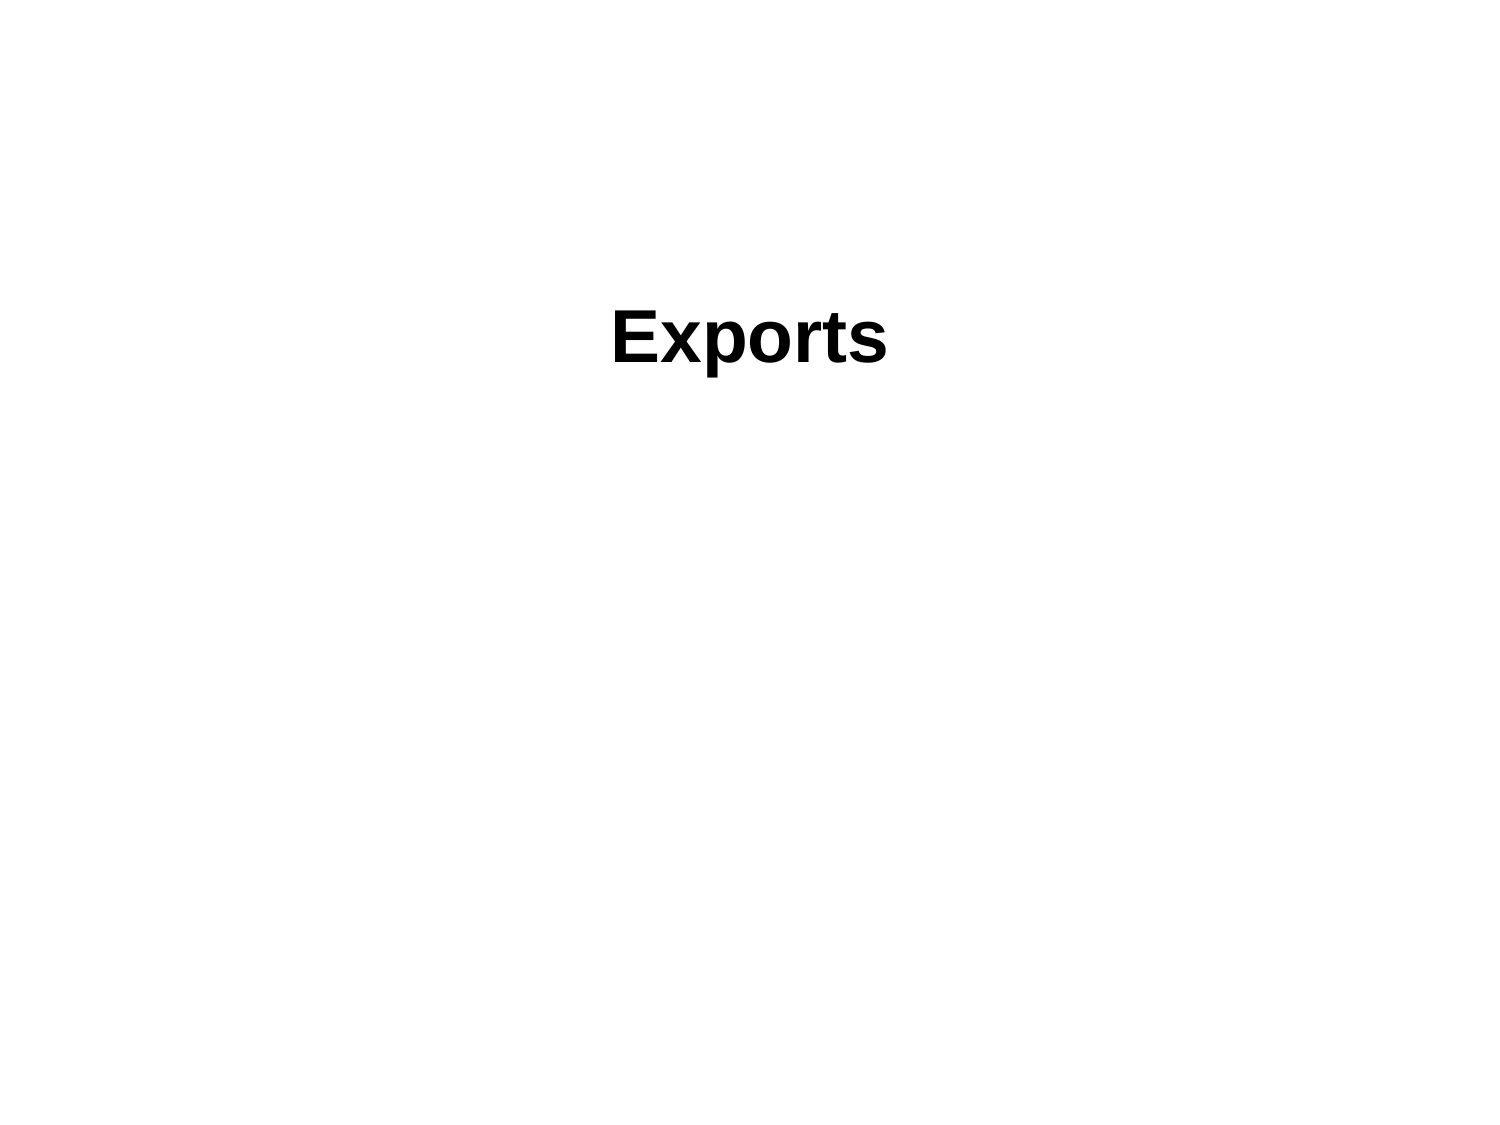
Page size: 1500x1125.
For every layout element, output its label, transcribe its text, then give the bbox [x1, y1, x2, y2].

title Exports [112, 212, 1388, 454]
